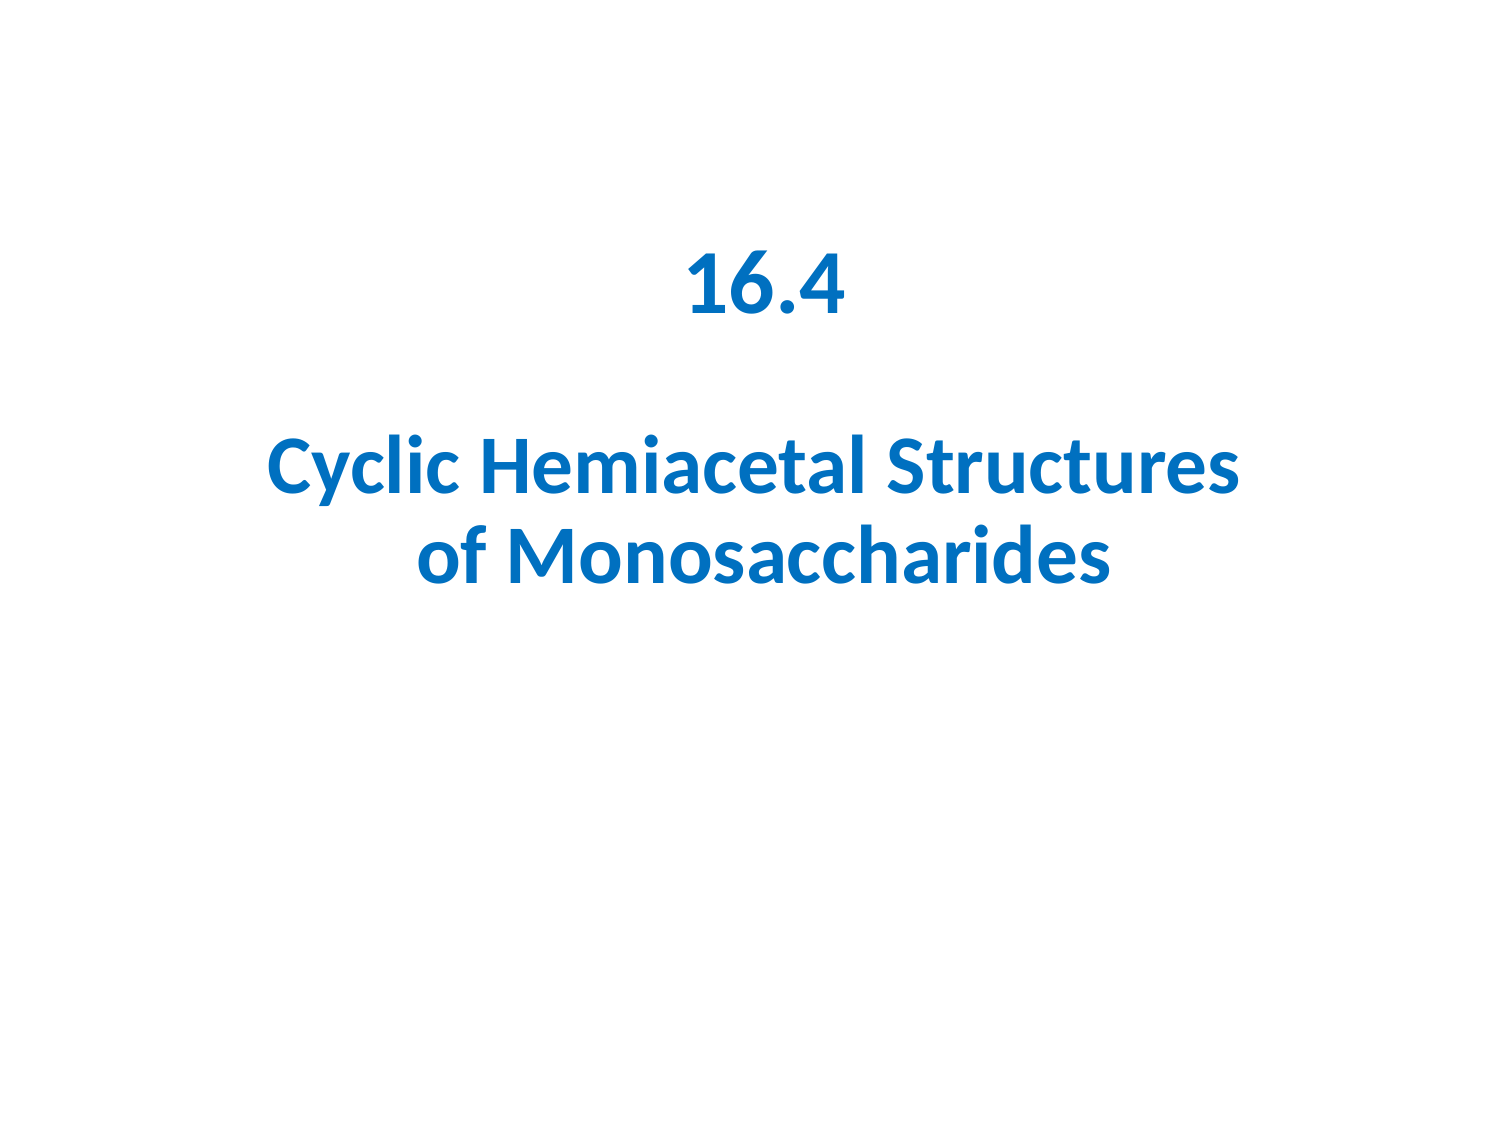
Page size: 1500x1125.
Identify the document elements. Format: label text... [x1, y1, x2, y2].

text_box 16.4 Cyclic Hemiacetal Structures of Monosaccharides [64, 237, 1465, 752]
